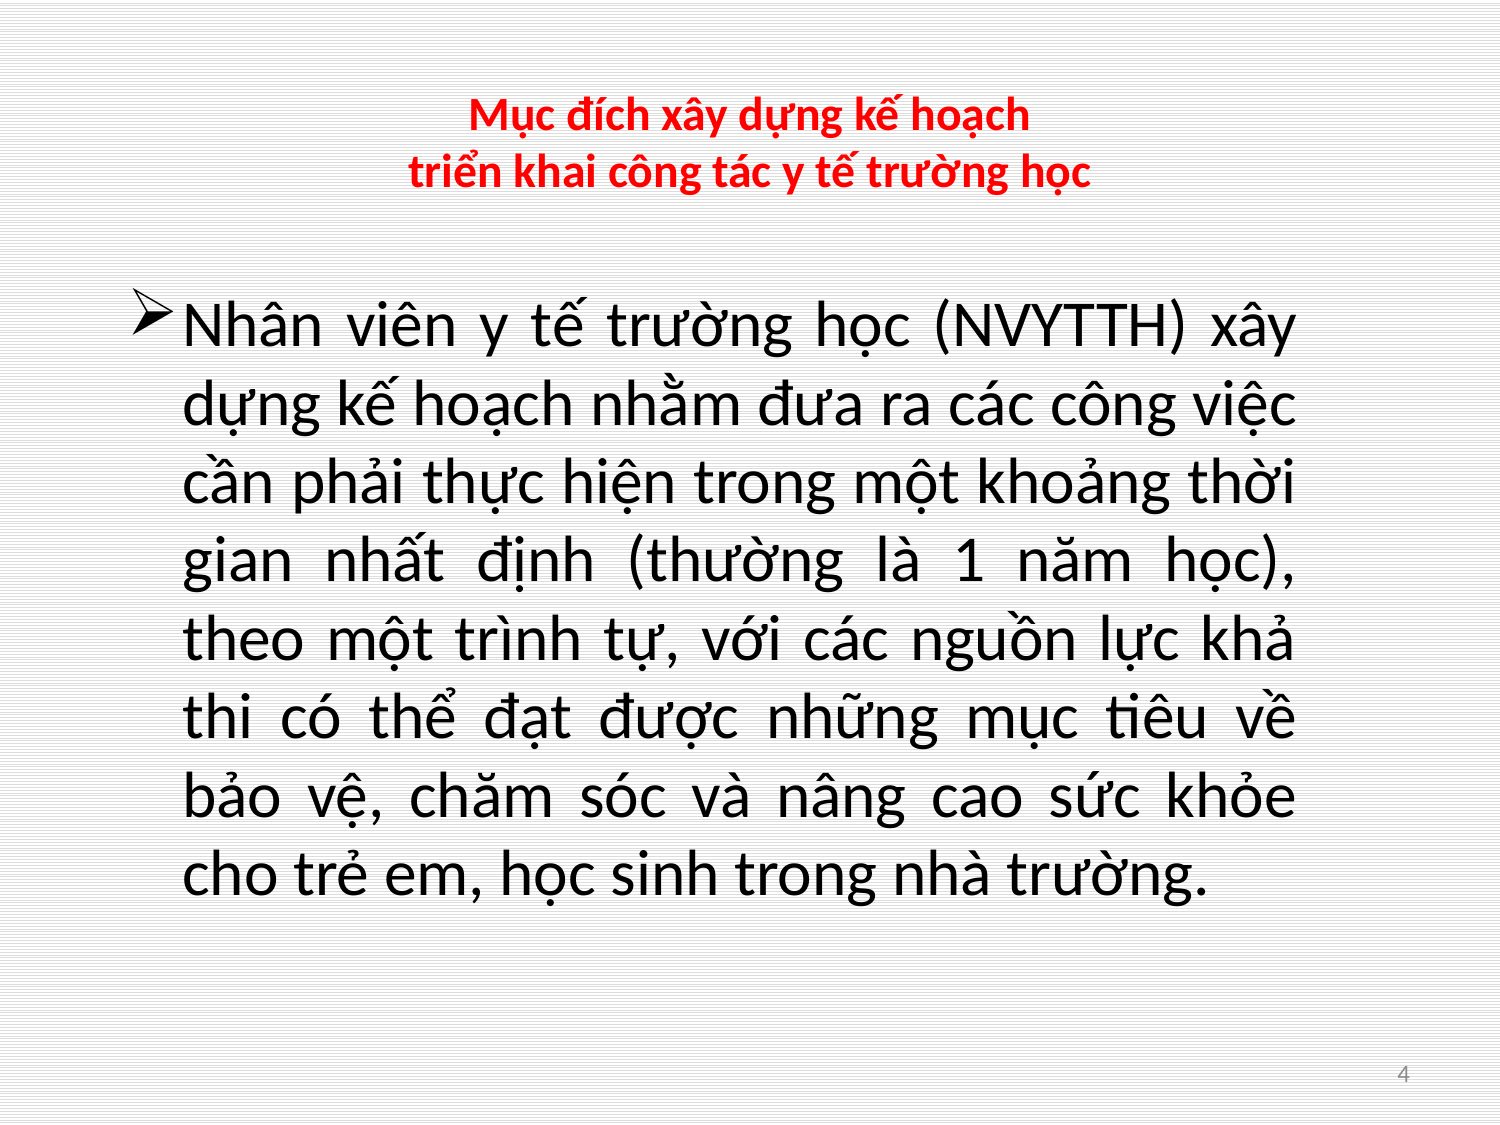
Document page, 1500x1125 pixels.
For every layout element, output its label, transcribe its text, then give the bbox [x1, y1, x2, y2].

slide_number 4 [1074, 1042, 1425, 1103]
list Nhân viên y tế trường học (NVYTTH) xây dựng kế hoạch nhằm đưa ra các công việc cần phải thực hiện trong một khoảng thời gian nhất định (thường là 1 năm học), theo một trình tự, với các nguồn lực khả thi có thể đạt được những mục tiêu về bảo vệ, chăm sóc và nâng cao sức khỏe cho trẻ em, học sinh trong nhà trường. [112, 273, 1313, 987]
title Mục đích xây dựng kế hoạch triển khai công tác y tế trường học [75, 75, 1425, 205]
